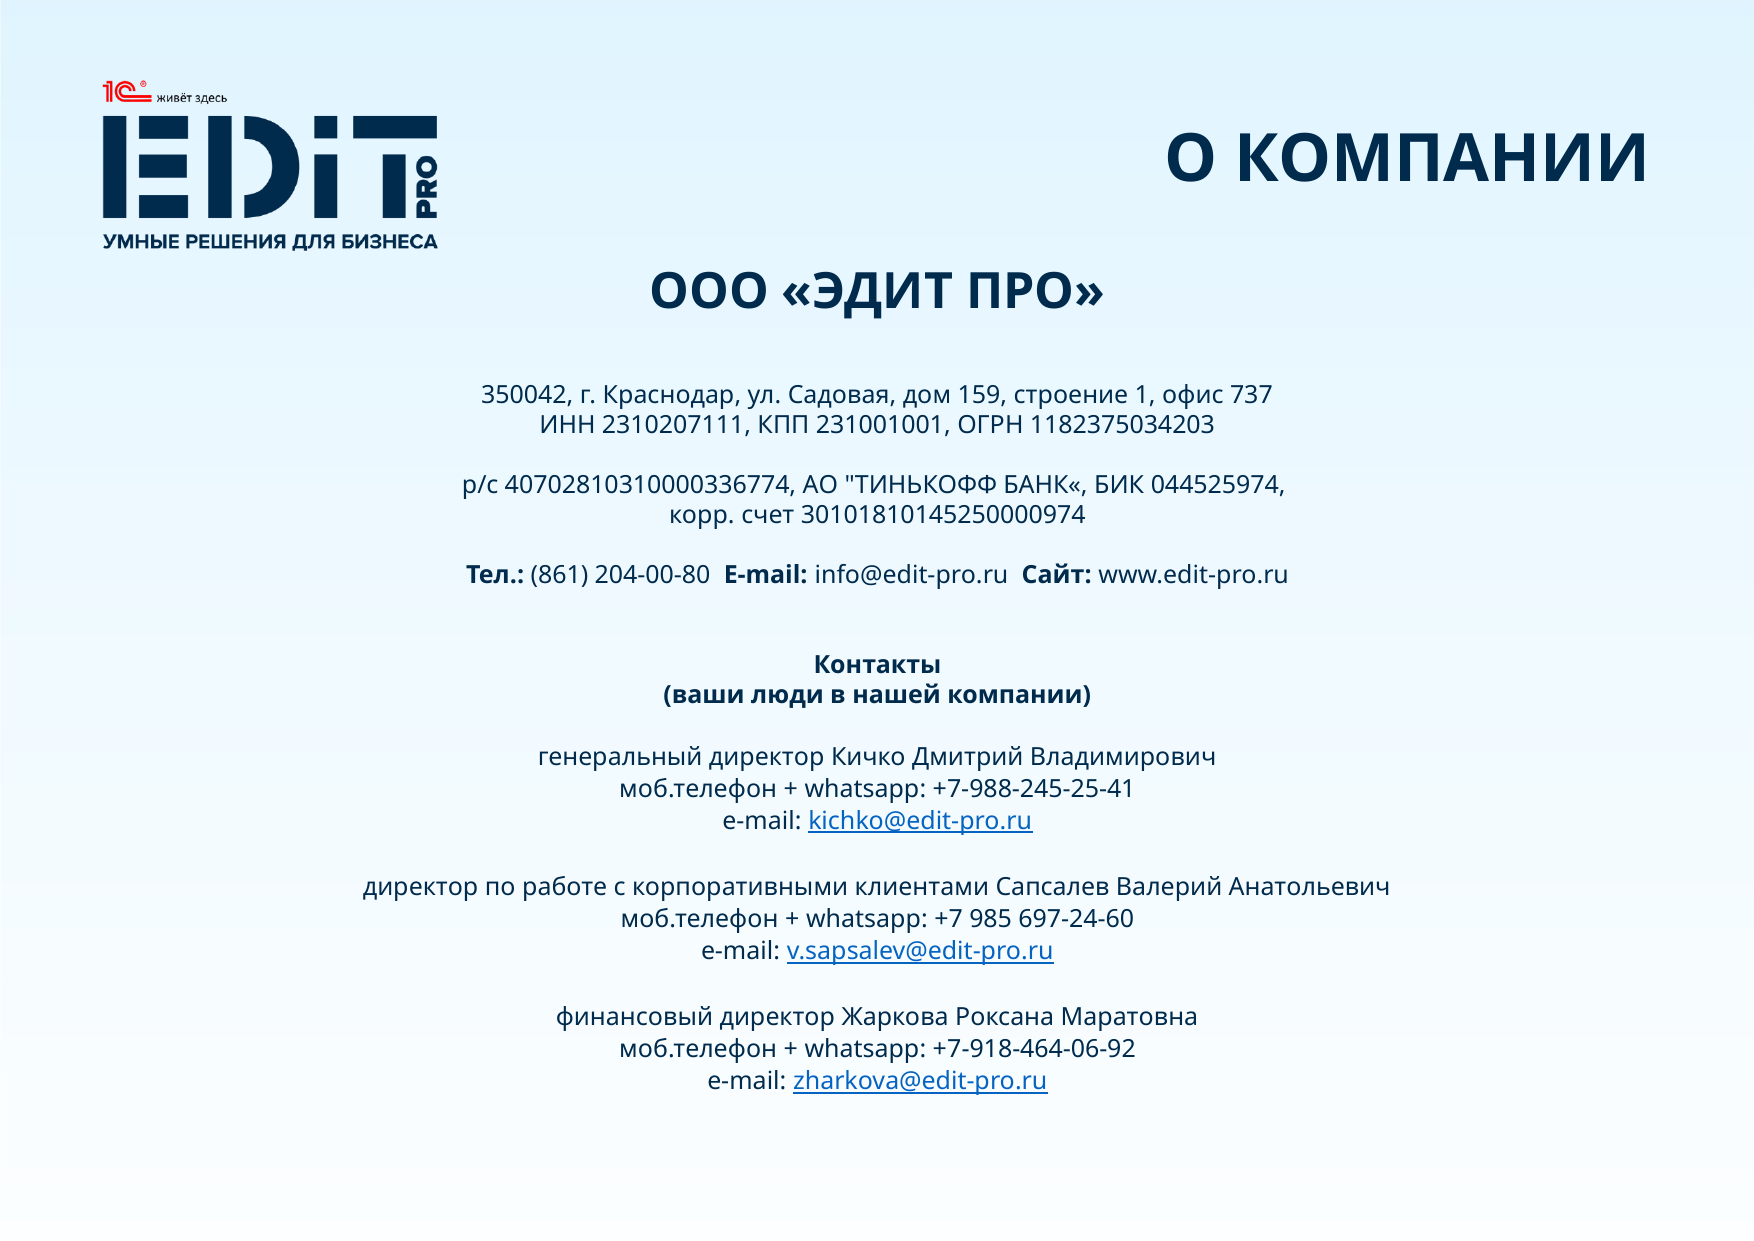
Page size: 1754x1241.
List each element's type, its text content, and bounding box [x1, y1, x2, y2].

text_box ООО «ЭДИТ ПРО» 350042, г. Краснодар, ул. Садовая, дом 159, строение 1, офис 737 ИНН 2310207111, КПП 231001001, ОГРН 1182375034203 р/с 40702810310000336774, АО "ТИНЬКОФФ БАНК«, БИК 044525974, корр. счет 30101810145250000974 Тел.: (861) 204-00-80 E-mail: info@edit-pro.ru Сайт: www.edit-pro.ru Контакты (ваши люди в нашей компании) генеральный директор Кичко Дмитрий Владимирович моб.телефон + whatsapp: +7-988-245-25-41 e-mail: kichko@edit-pro.ru директор по работе с корпоративными клиентами Сапсалев Валерий Анатольевич моб.телефон + whatsapp: +7 985 697-24-60 e-mail: v.sapsalev@edit-pro.ru финансовый директор Жаркова Роксана Маратовна моб.телефон + whatsapp: +7-918-464-06-92 e-mail: zharkova@edit-pro.ru [347, 251, 1408, 1241]
picture [0, 0, 1754, 1241]
text_box О КОМПАНИИ [1149, 107, 1666, 203]
